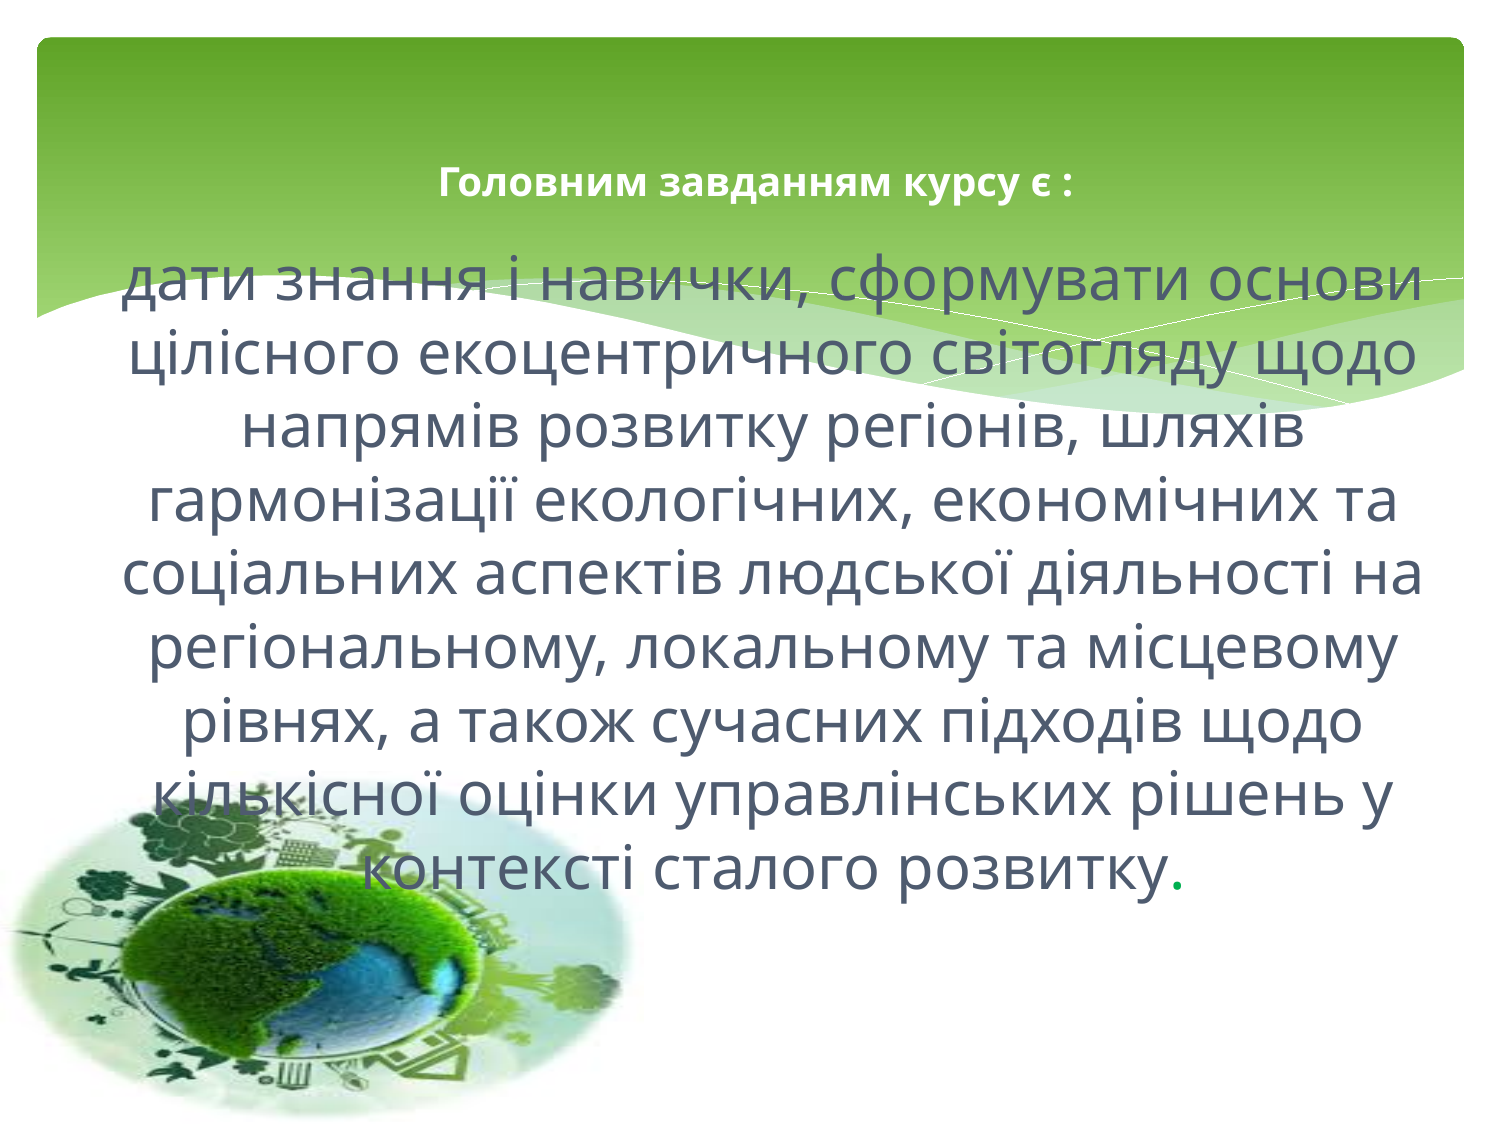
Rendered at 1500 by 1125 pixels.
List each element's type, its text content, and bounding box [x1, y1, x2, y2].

list дати знання і навички, сформувати основи цілісного екоцентричного світогляду щодо напрямів розвитку регіонів, шляхів гармонізації екологічних, економічних та соціальних аспектів людської діяльності на регіональному, локальному та місцевому рівнях, а також сучасних підходів щодо кількісної оцінки управлінських рішень у контексті сталого розвитку. [100, 261, 1447, 945]
title Головним завданням курсу є : [29, 149, 1483, 261]
picture [0, 771, 644, 1125]
